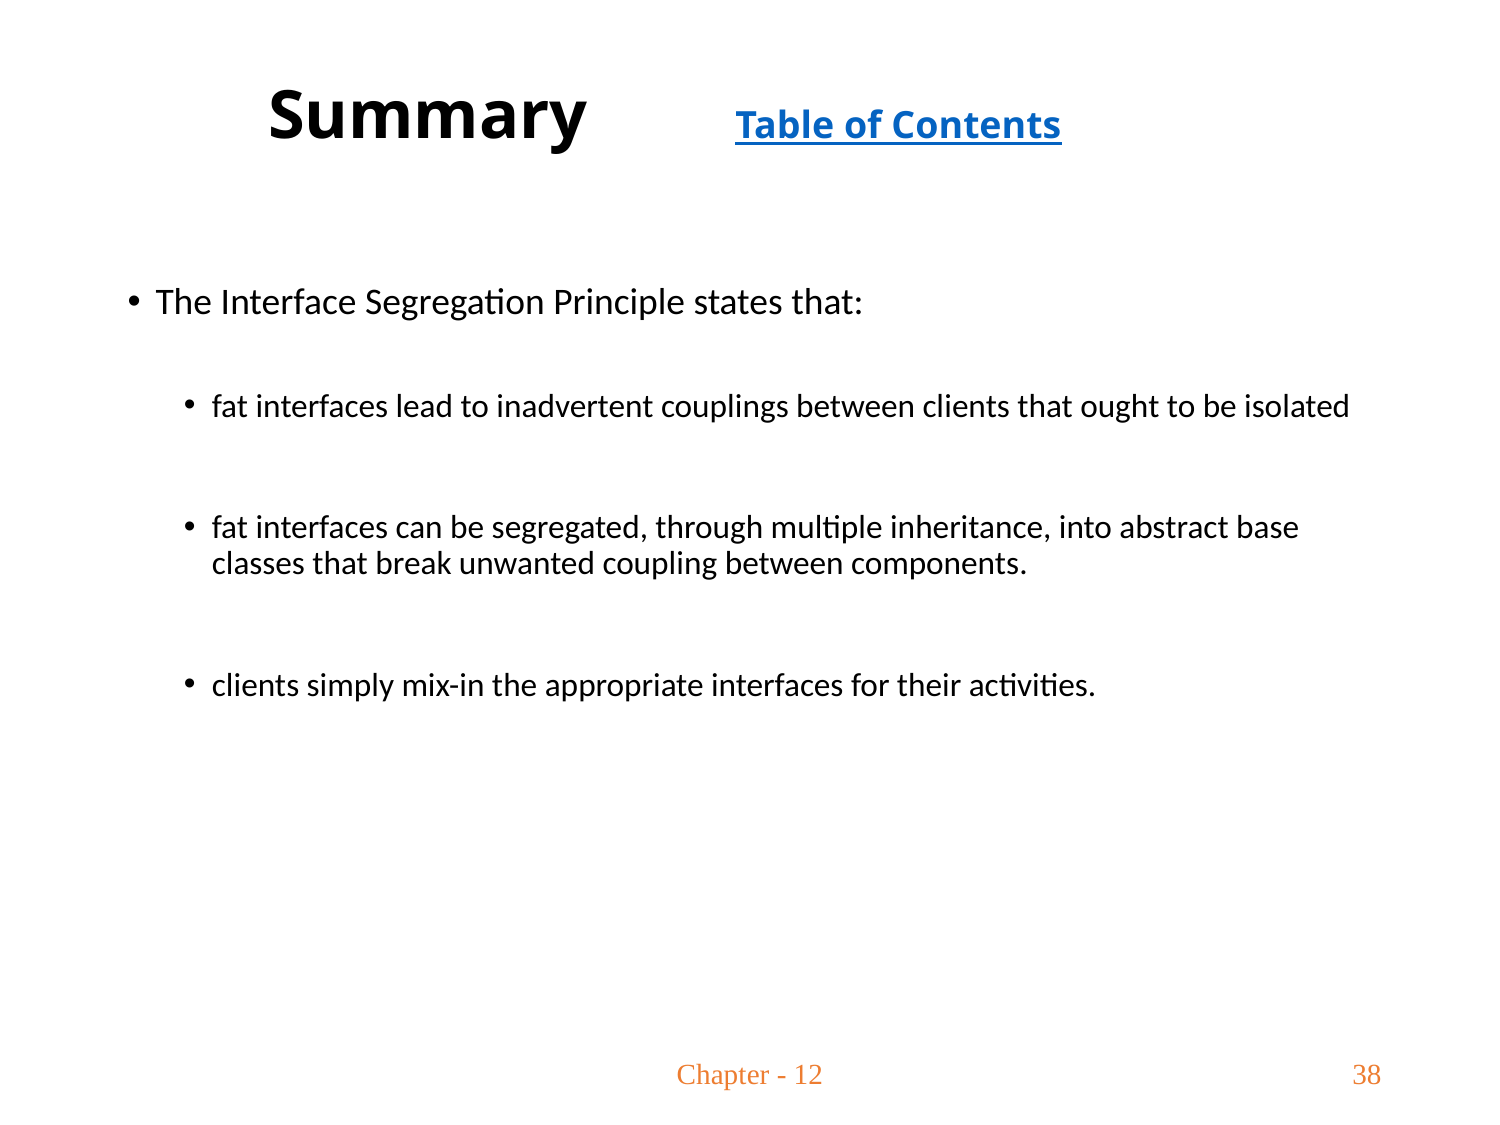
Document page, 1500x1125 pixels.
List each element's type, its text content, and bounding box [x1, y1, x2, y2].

list The Interface Segregation Principle states that: fat interfaces lead to inadvertent couplings between clients that ought to be isolated fat interfaces can be segregated, through multiple inheritance, into abstract base classes that break unwanted coupling between components. clients simply mix-in the appropriate interfaces for their activities. [112, 275, 1388, 1000]
footer Chapter - 12 [496, 1042, 1004, 1103]
title Summary Table of Contents [103, 59, 1397, 175]
slide_number 38 [1059, 1042, 1397, 1103]
